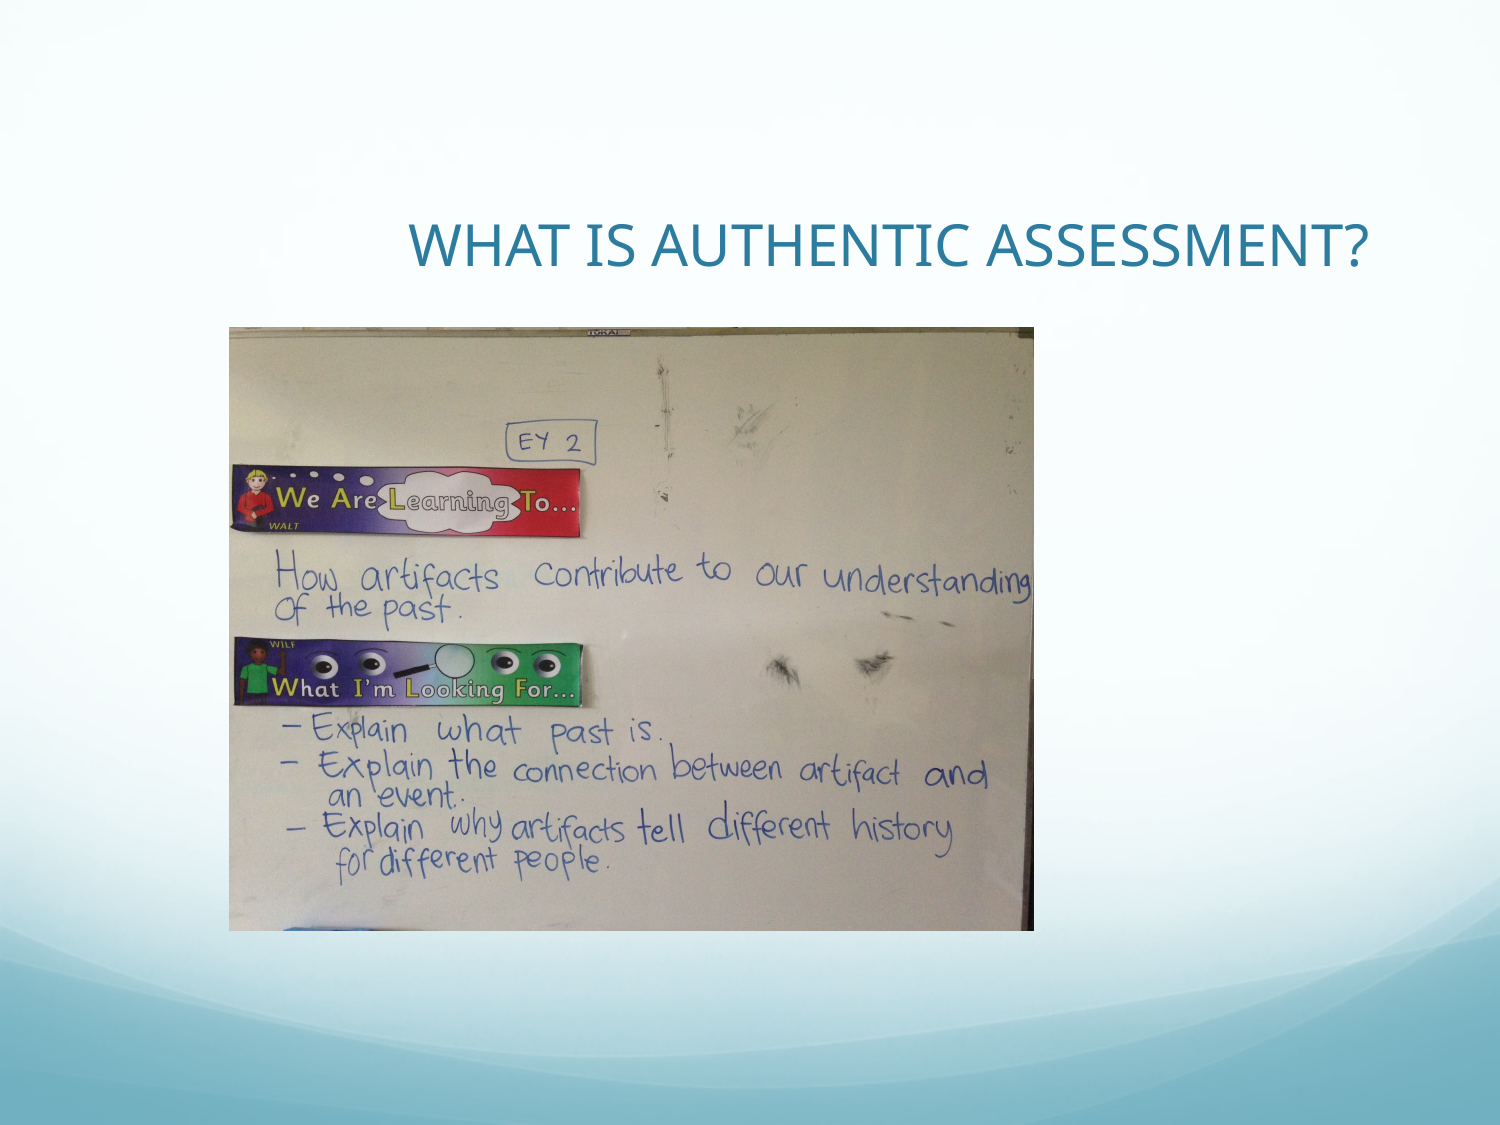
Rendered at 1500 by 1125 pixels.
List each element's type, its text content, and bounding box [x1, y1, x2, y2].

picture [229, 327, 1034, 932]
title What is authentic assessment? [377, 138, 1402, 286]
